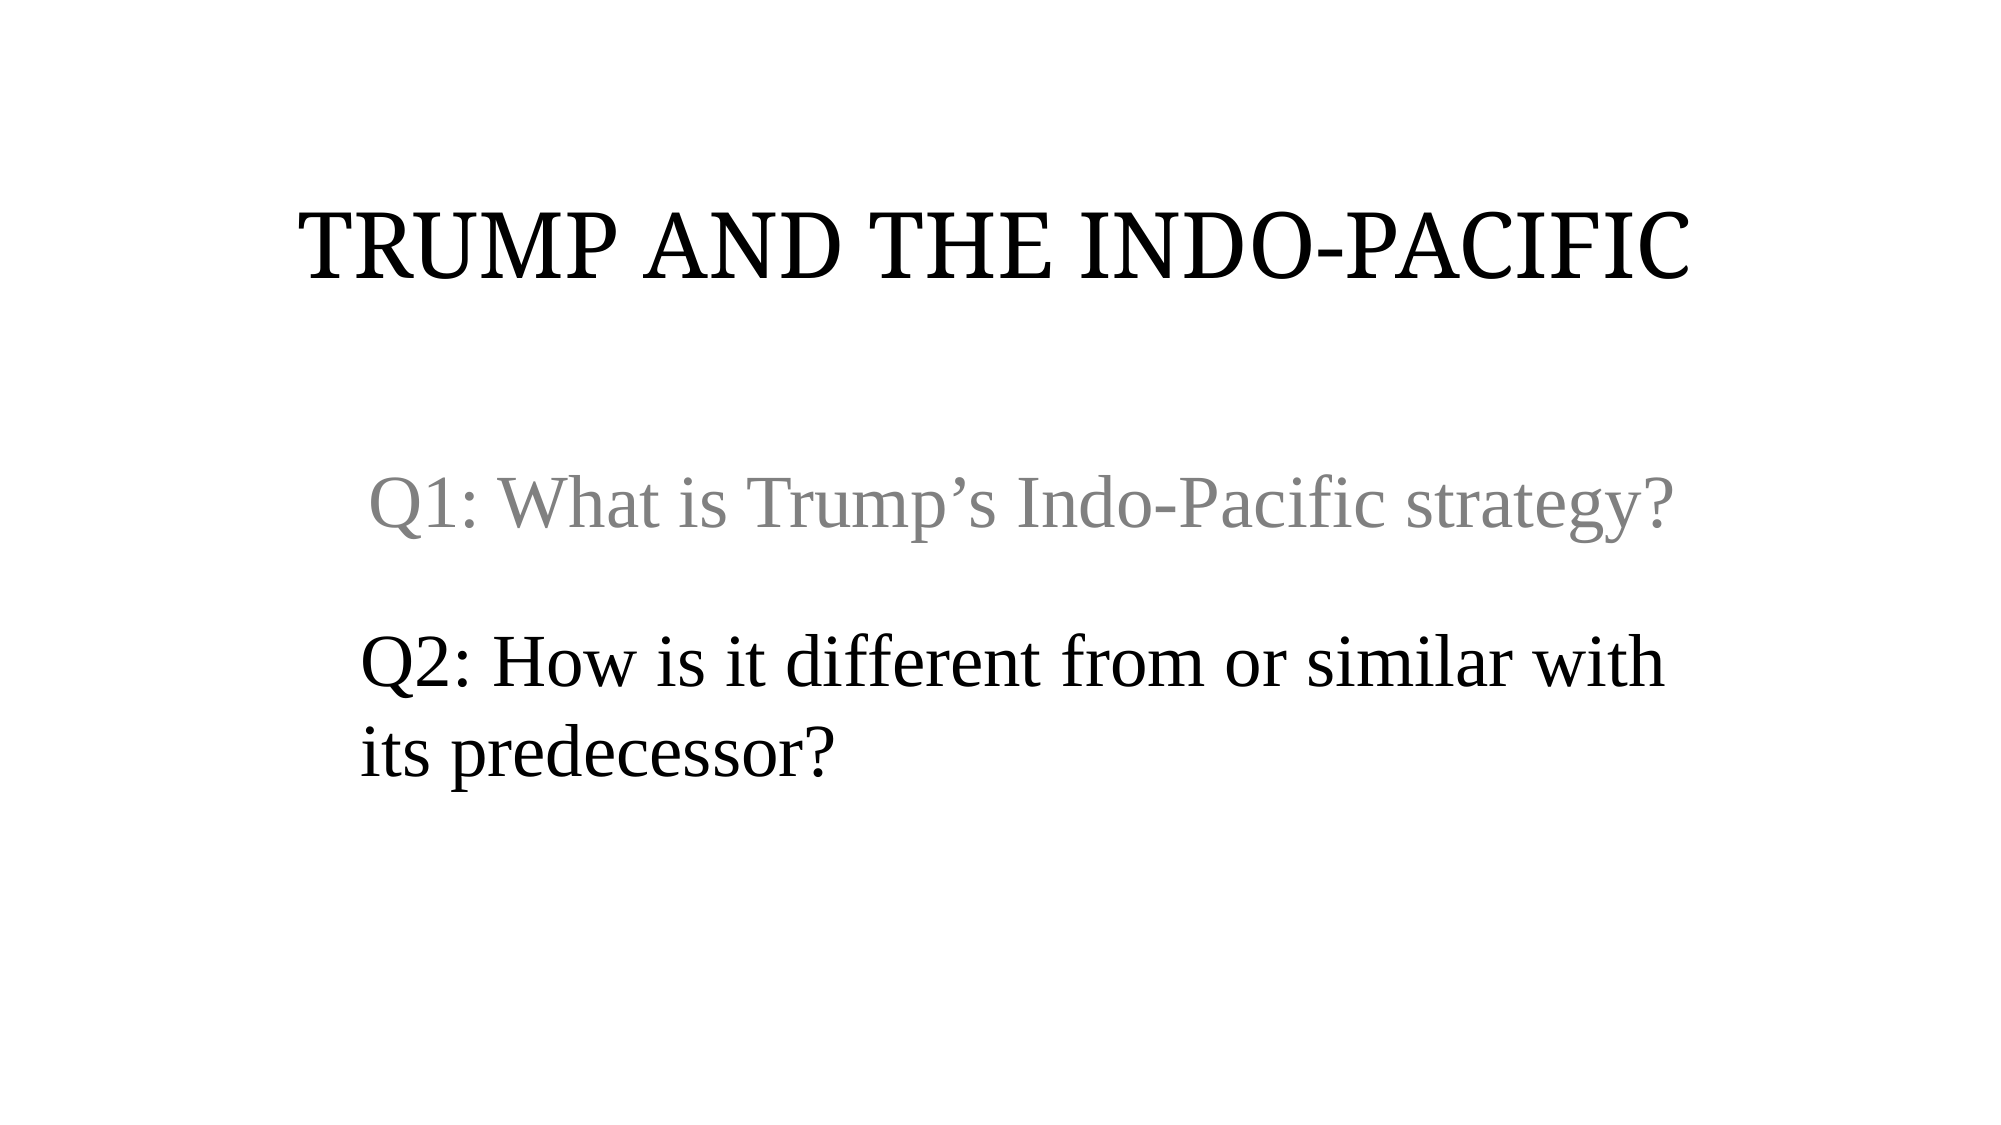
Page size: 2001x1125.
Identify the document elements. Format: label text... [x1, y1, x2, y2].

text_box Q2: How is it different from or similar with its predecessor? [346, 603, 1699, 799]
text_box TRUMP AND THE INDO-PACIFIC [282, 53, 1935, 445]
text_box Q1: What is Trump’s Indo-Pacific strategy? [109, 445, 1935, 550]
